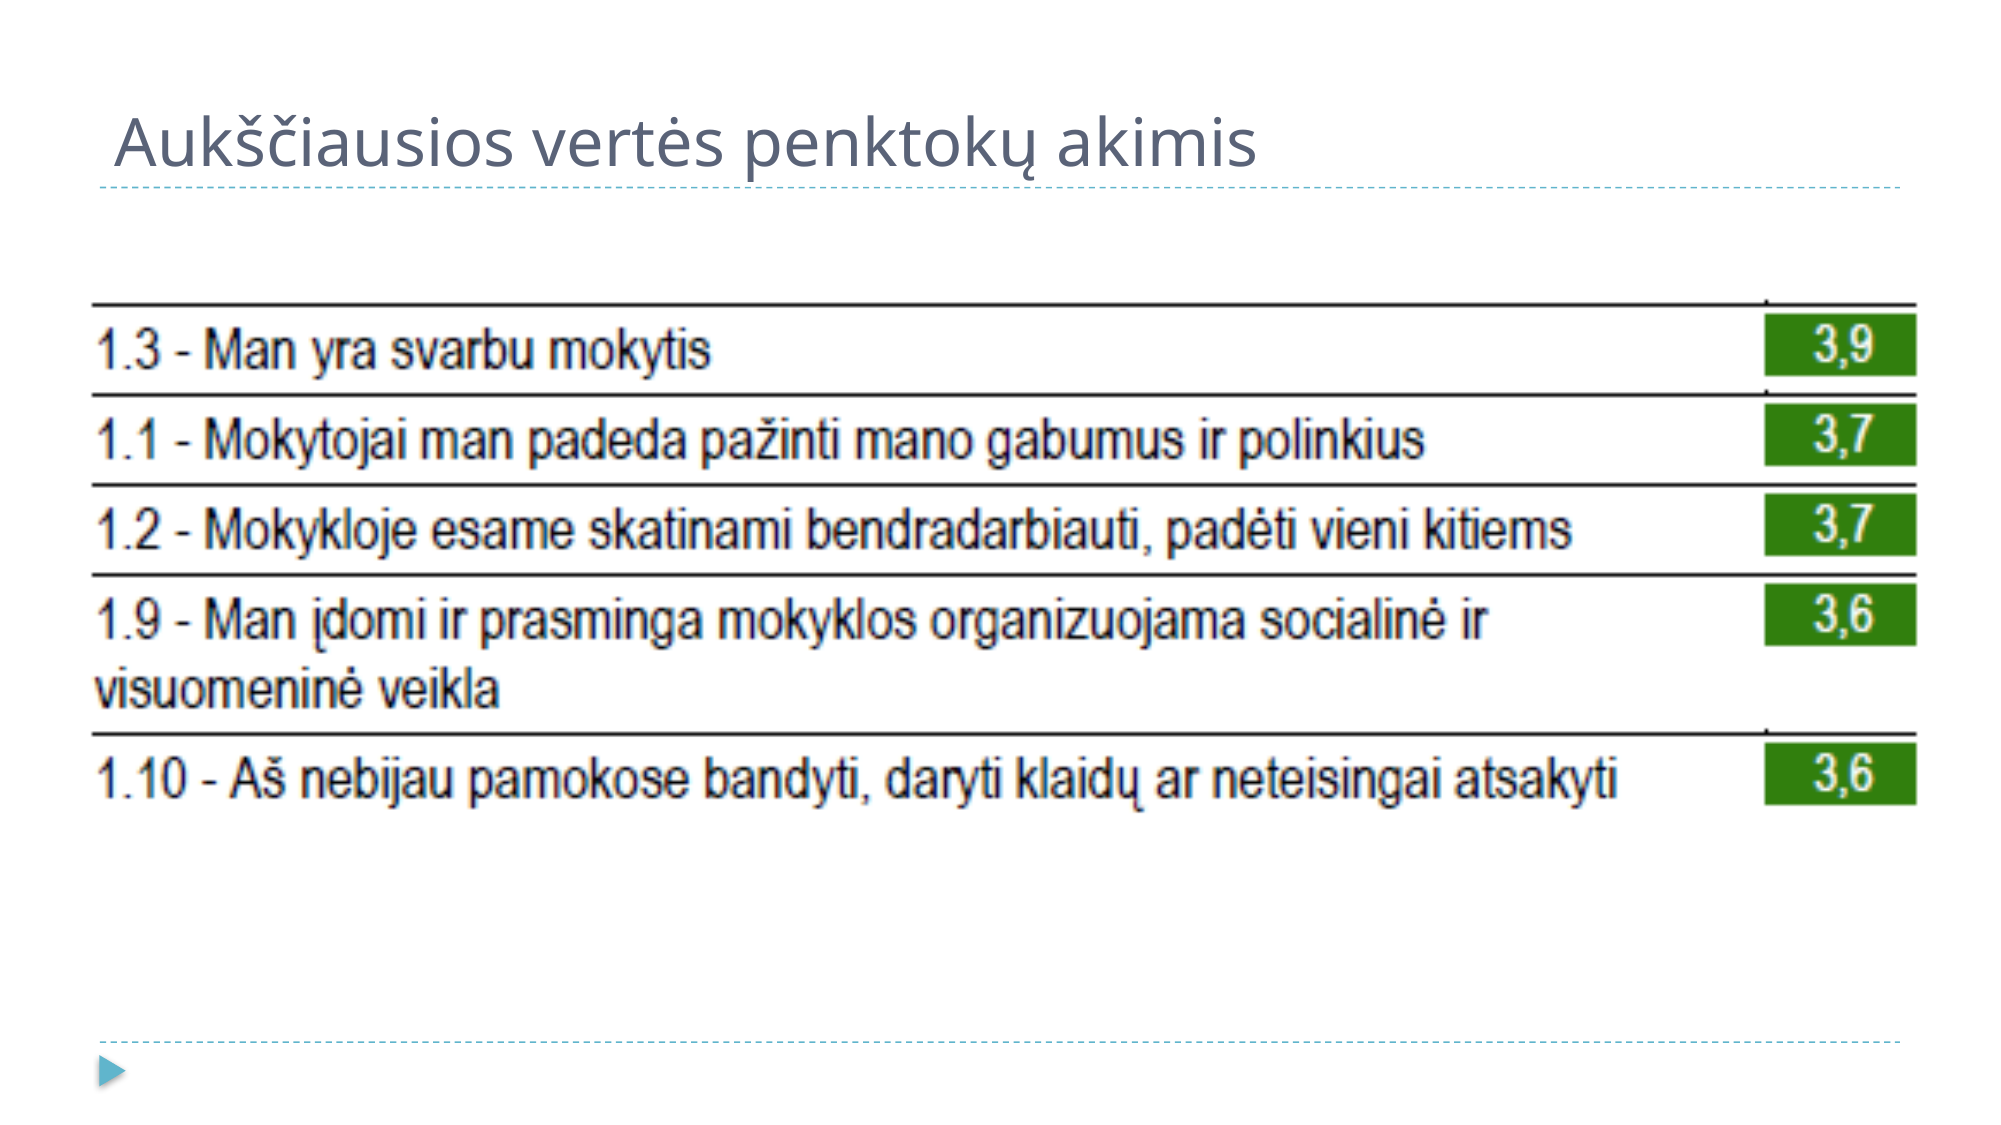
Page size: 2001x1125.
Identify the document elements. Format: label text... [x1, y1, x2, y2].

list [38, 263, 1962, 869]
title Aukščiausios vertės penktokų akimis [99, 24, 1900, 188]
